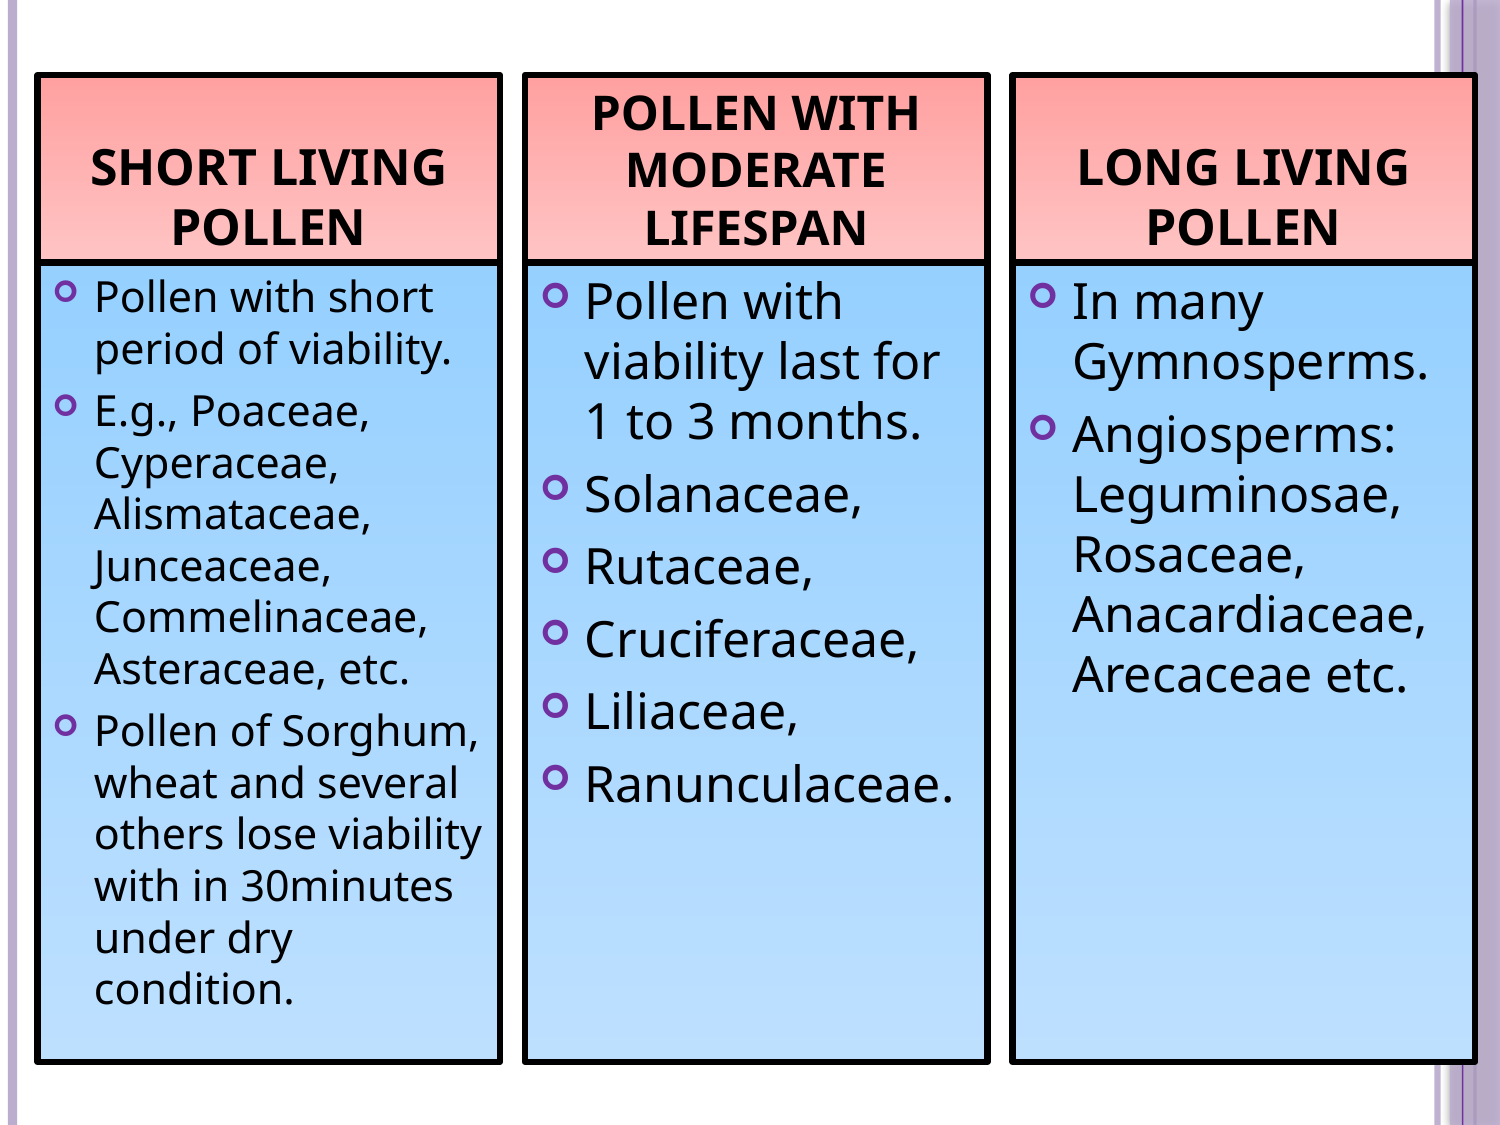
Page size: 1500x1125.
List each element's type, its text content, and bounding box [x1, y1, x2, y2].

text_box Pollen with moderate lifespan [523, 73, 989, 260]
list Pollen with short period of viability. E.g., Poaceae, Cyperaceae, Alismataceae, Junceaceae, Commelinaceae, Asteraceae, etc. Pollen of Sorghum, wheat and several others lose viability with in 30minutes under dry condition. [35, 260, 502, 1064]
title Short living pollen [35, 73, 502, 260]
text_box long living pollen [1010, 73, 1477, 260]
text_box Pollen with viability last for 1 to 3 months. Solanaceae, Rutaceae, Cruciferaceae, Liliaceae, Ranunculaceae. [523, 260, 989, 1064]
text_box In many Gymnosperms. Angiosperms: Leguminosae, Rosaceae, Anacardiaceae, Arecaceae etc. [1010, 260, 1477, 1064]
